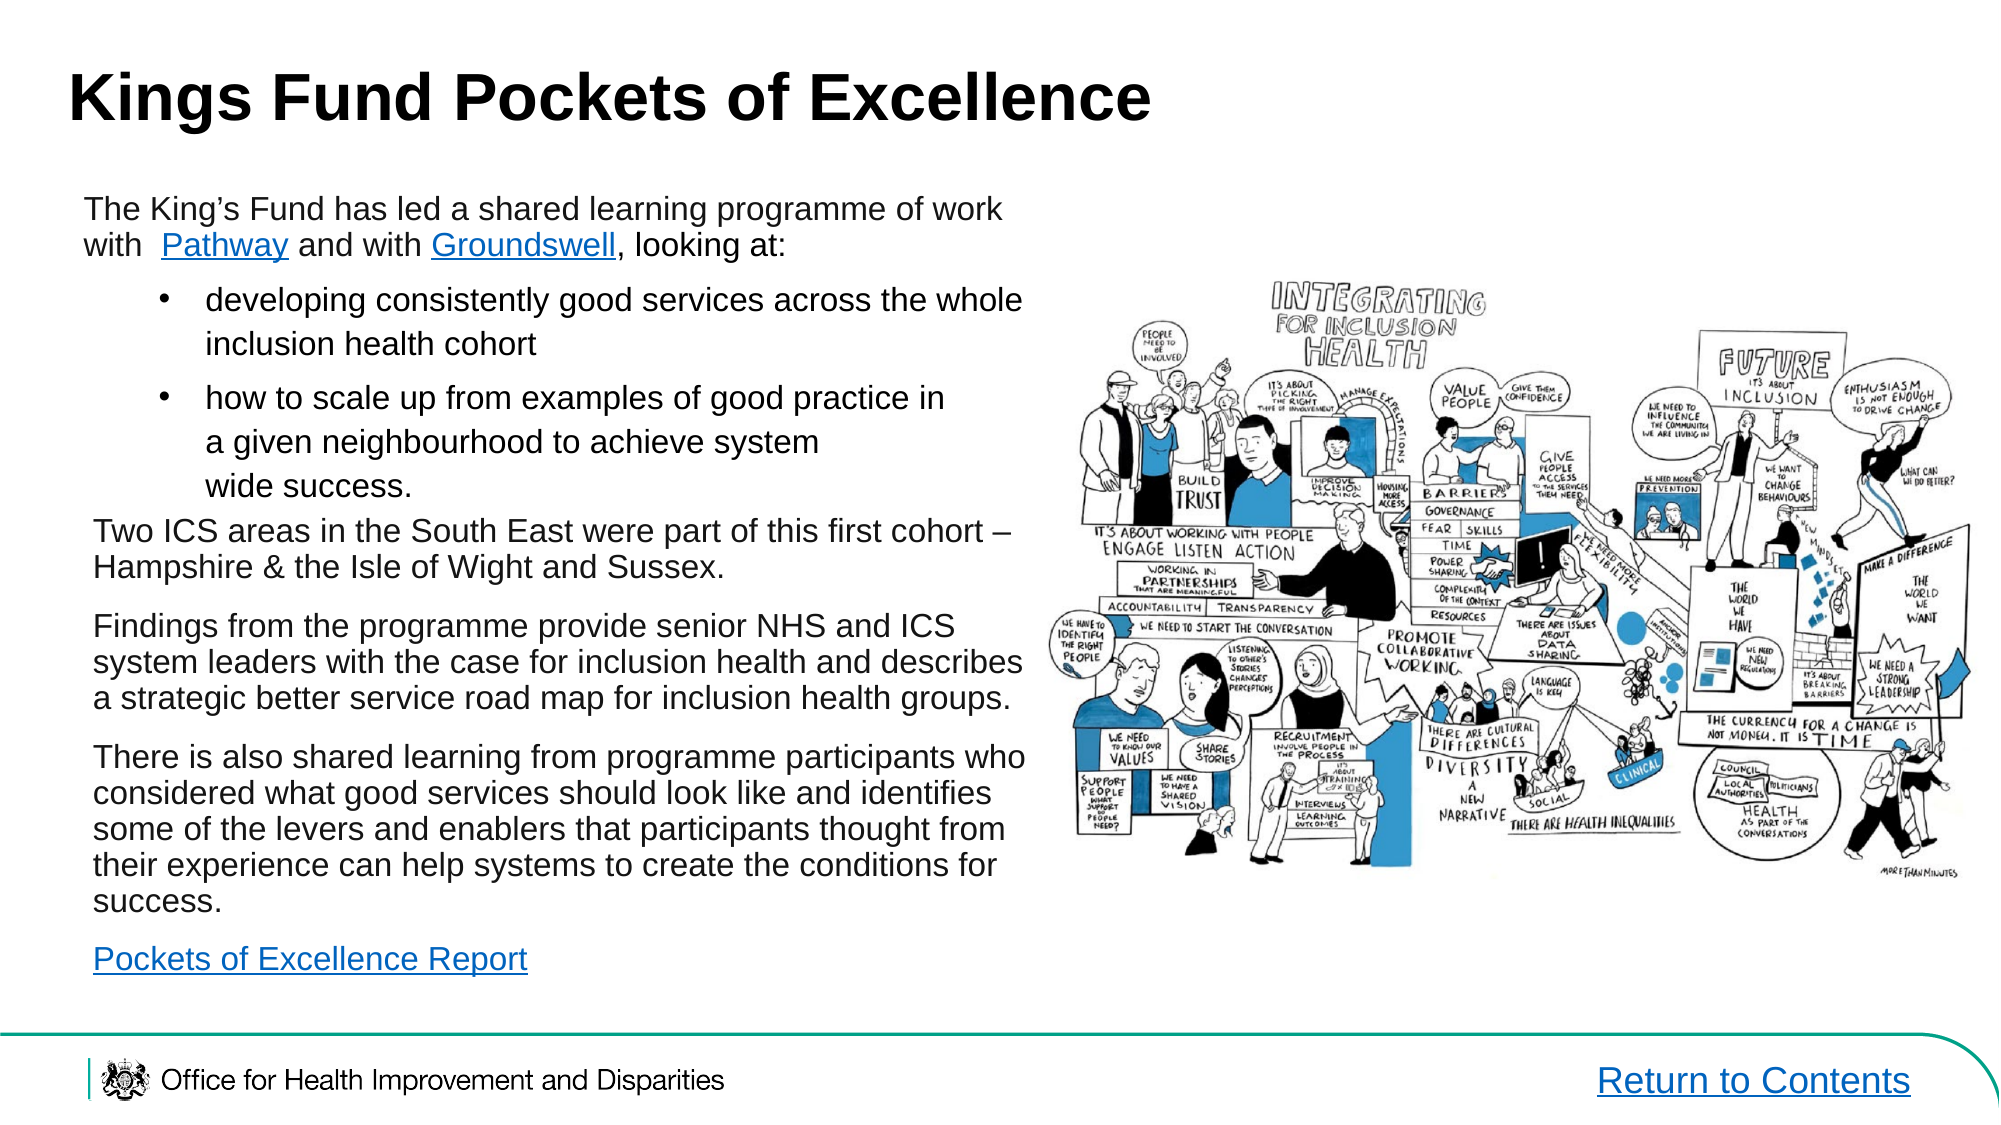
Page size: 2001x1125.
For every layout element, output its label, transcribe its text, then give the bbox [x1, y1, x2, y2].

list The King’s Fund has led a shared learning programme of work with Pathway and with Groundswell, looking at: developing consistently good services across the whole inclusion health cohort how to scale up from examples of good practice in a given neighbourhood to achieve system wide success. Two ICS areas in the South East were part of this first cohort – Hampshire & the Isle of Wight and Sussex. Findings from the programme provide senior NHS and ICS system leaders with the case for inclusion health and describes a strategic better service road map for inclusion health groups. There is also shared learning from programme participants who considered what good services should look like and identifies some of the levers and enablers that participants thought from their experience can help systems to create the conditions for success. Pockets of Excellence Report [68, 184, 1057, 975]
picture [0, 0, 1999, 1125]
text_box Return to Contents [1582, 1048, 1927, 1108]
title Kings Fund Pockets of Excellence [53, 32, 1778, 143]
